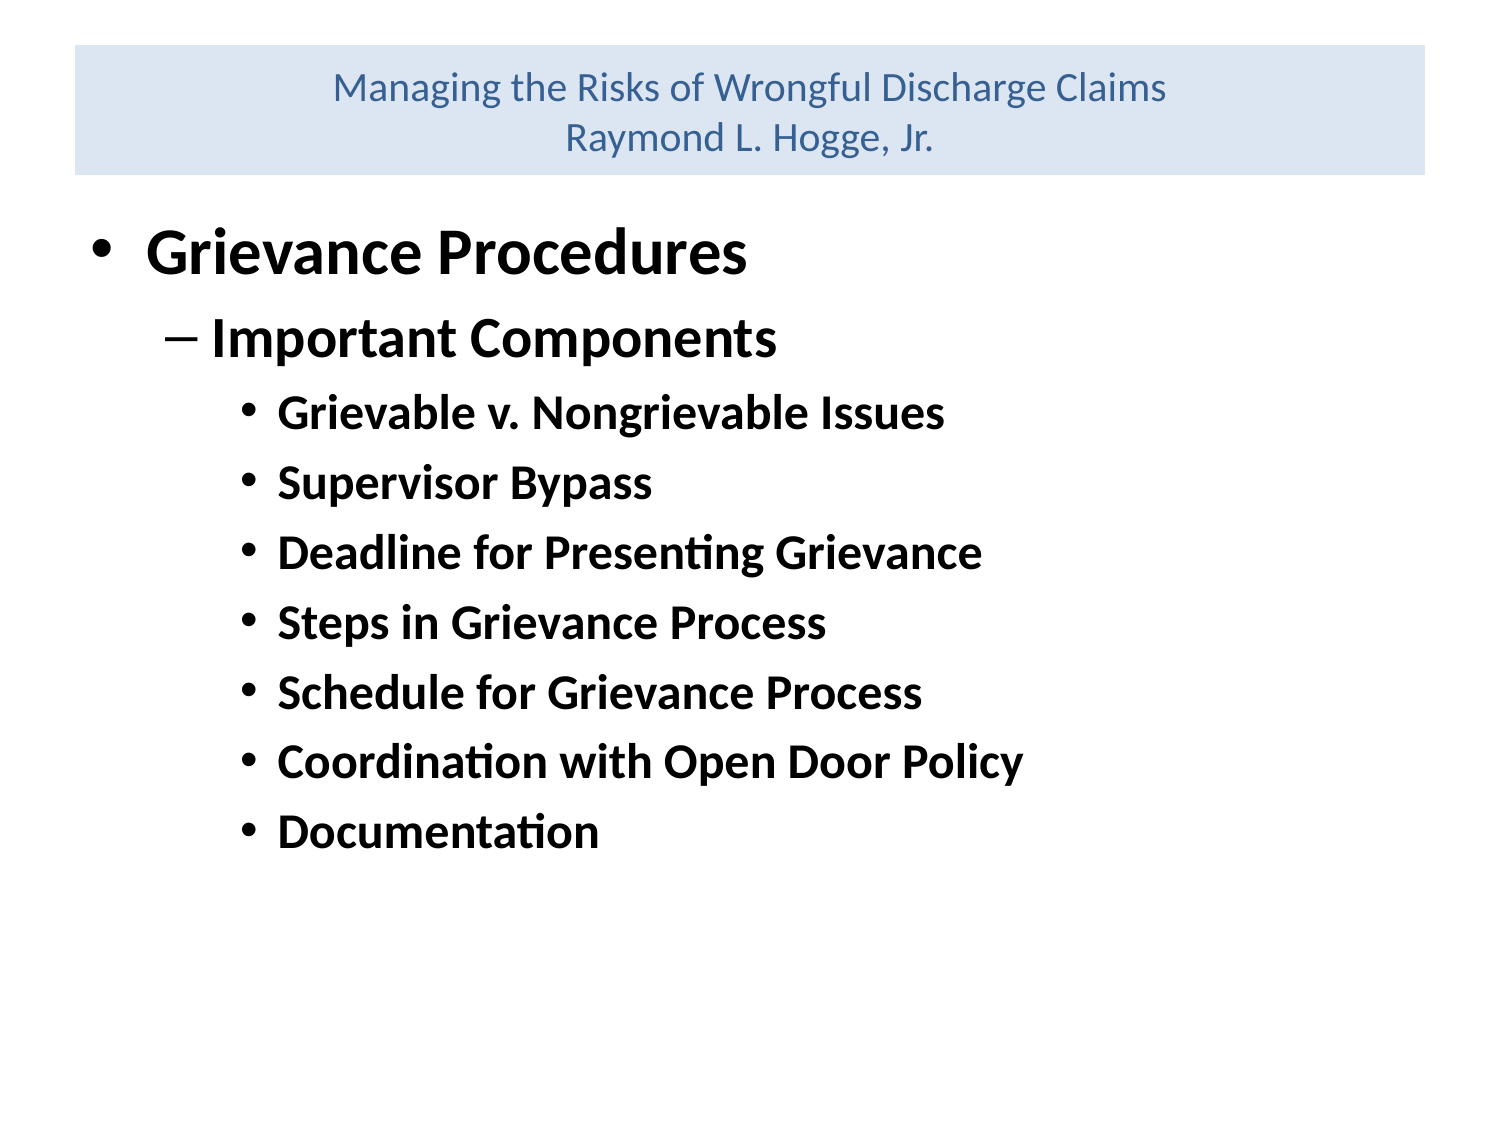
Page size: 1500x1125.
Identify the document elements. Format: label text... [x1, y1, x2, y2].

title Managing the Risks of Wrongful Discharge Claims Raymond L. Hogge, Jr. [75, 45, 1425, 175]
list Grievance Procedures Important Components Grievable v. Nongrievable Issues Supervisor Bypass Deadline for Presenting Grievance Steps in Grievance Process Schedule for Grievance Process Coordination with Open Door Policy Documentation [75, 200, 1425, 1005]
